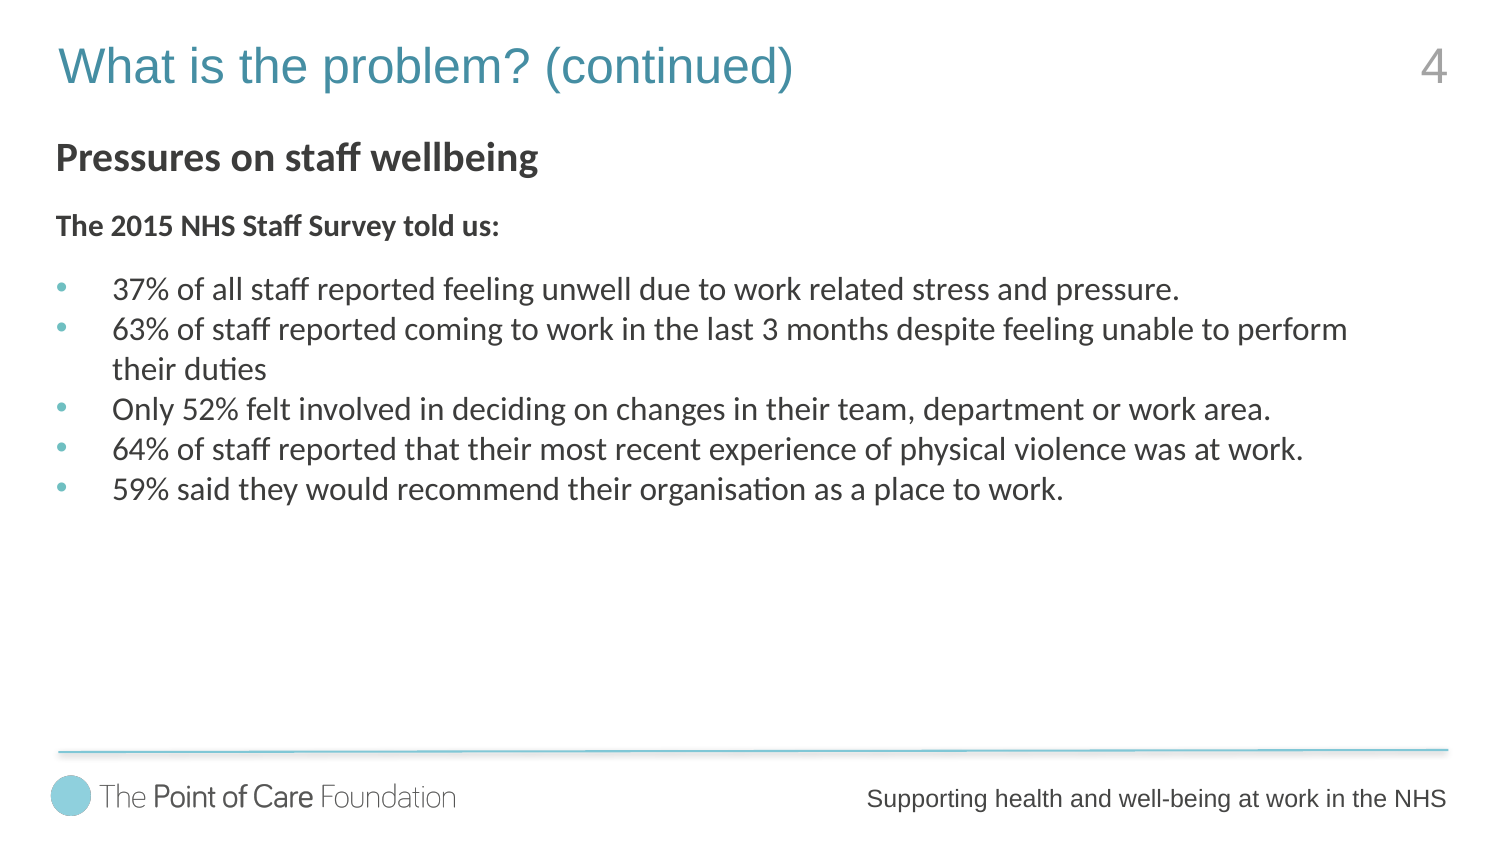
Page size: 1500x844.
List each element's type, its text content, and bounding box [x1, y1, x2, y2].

list Pressures on staff wellbeing The 2015 NHS Staff Survey told us: 37% of all staff reported feeling unwell due to work related stress and pressure. 63% of staff reported coming to work in the last 3 months despite feeling unable to perform their duties Only 52% felt involved in deciding on changes in their team, department or work area. 64% of staff reported that their most recent experience of physical violence was at work. 59% said they would recommend their organisation as a place to work. [55, 129, 1398, 640]
title What is the problem? (continued) [58, 33, 1363, 175]
picture [38, 759, 468, 835]
footer Supporting health and well-being at work in the NHS [512, 775, 1449, 816]
slide_number 4 [1362, 33, 1449, 92]
